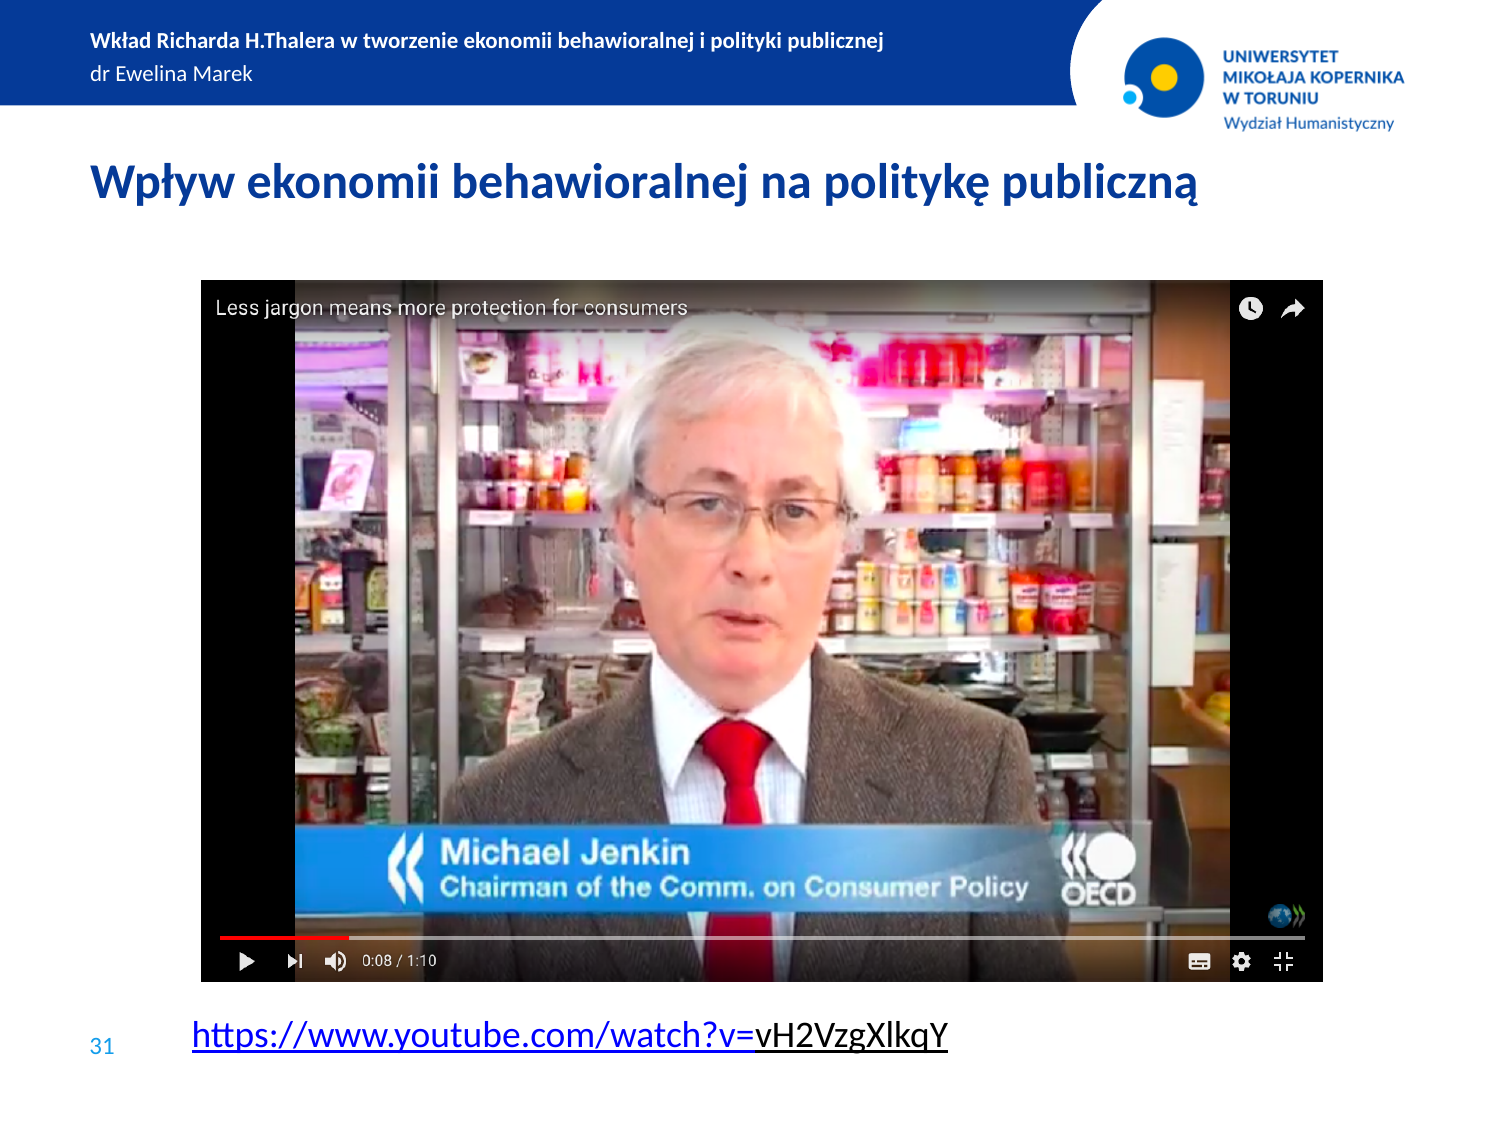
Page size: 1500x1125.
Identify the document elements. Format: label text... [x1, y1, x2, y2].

list Wpływ ekonomii behawioralnej na politykę publiczną [75, 141, 1378, 258]
text_box https://www.youtube.com/watch?v=vH2VzgXlkqY [176, 1002, 1378, 1063]
picture [1098, 11, 1432, 158]
list Wkład Richarda H.Thalera w tworzenie ekonomii behawioralnej i polityki publicznej [75, 18, 1040, 50]
list dr Ewelina Marek [75, 50, 1040, 96]
picture [201, 280, 1324, 982]
